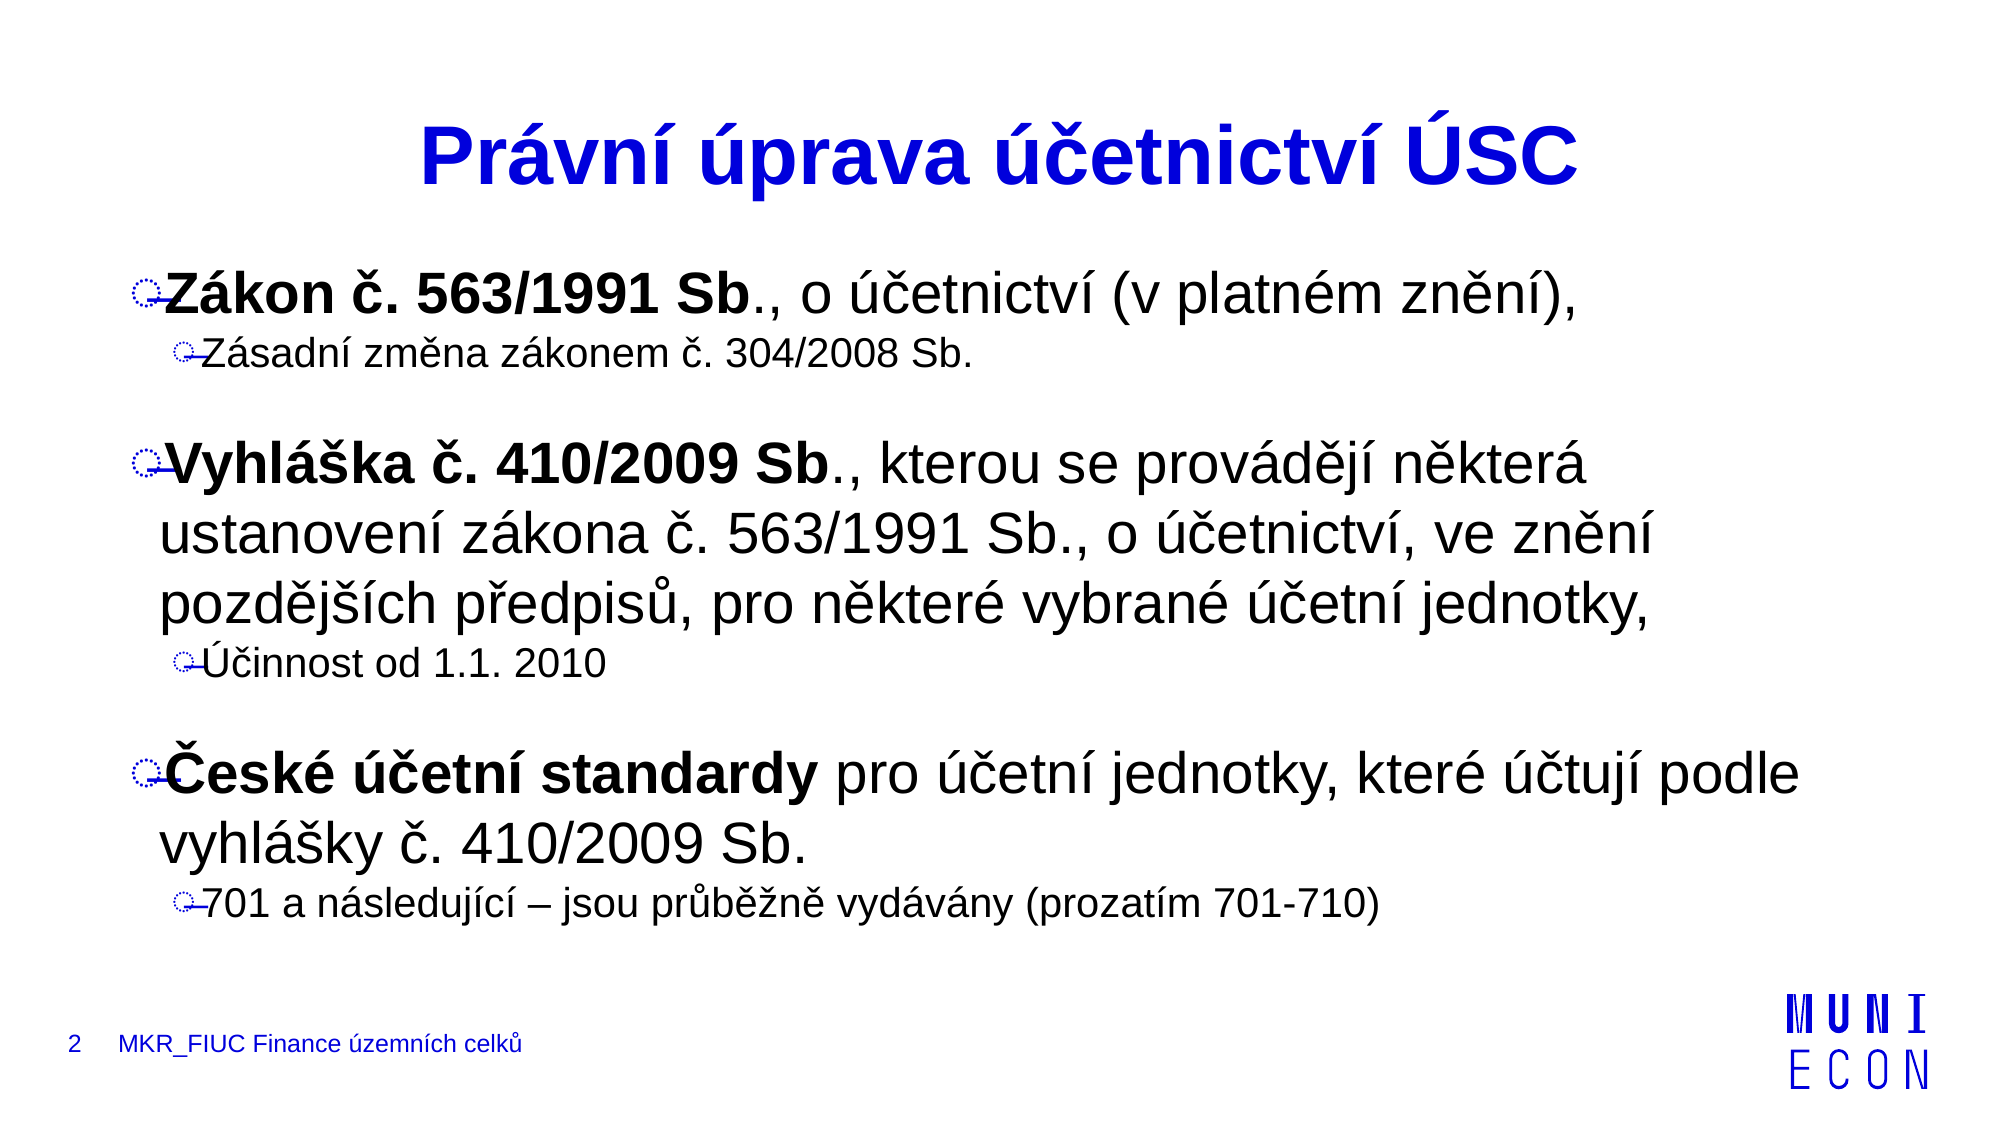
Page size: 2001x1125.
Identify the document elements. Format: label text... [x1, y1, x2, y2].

title Právní úprava účetnictví ÚSC [118, 118, 1883, 193]
slide_number 2 [67, 1021, 110, 1063]
footer MKR_FIUC Finance územních celků [118, 1021, 1418, 1063]
list Zákon č. 563/1991 Sb., o účetnictví (v platném znění), Zásadní změna zákonem č. 304/2008 Sb. Vyhláška č. 410/2009 Sb., kterou se provádějí některá ustanovení zákona č. 563/1991 Sb., o účetnictví, ve znění pozdějších předpisů, pro některé vybrané účetní jednotky, Účinnost od 1.1. 2010 České účetní standardy pro účetní jednotky, které účtují podle vyhlášky č. 410/2009 Sb. 701 a následující – jsou průběžně vydávány (prozatím 701-710) [118, 220, 1883, 1004]
